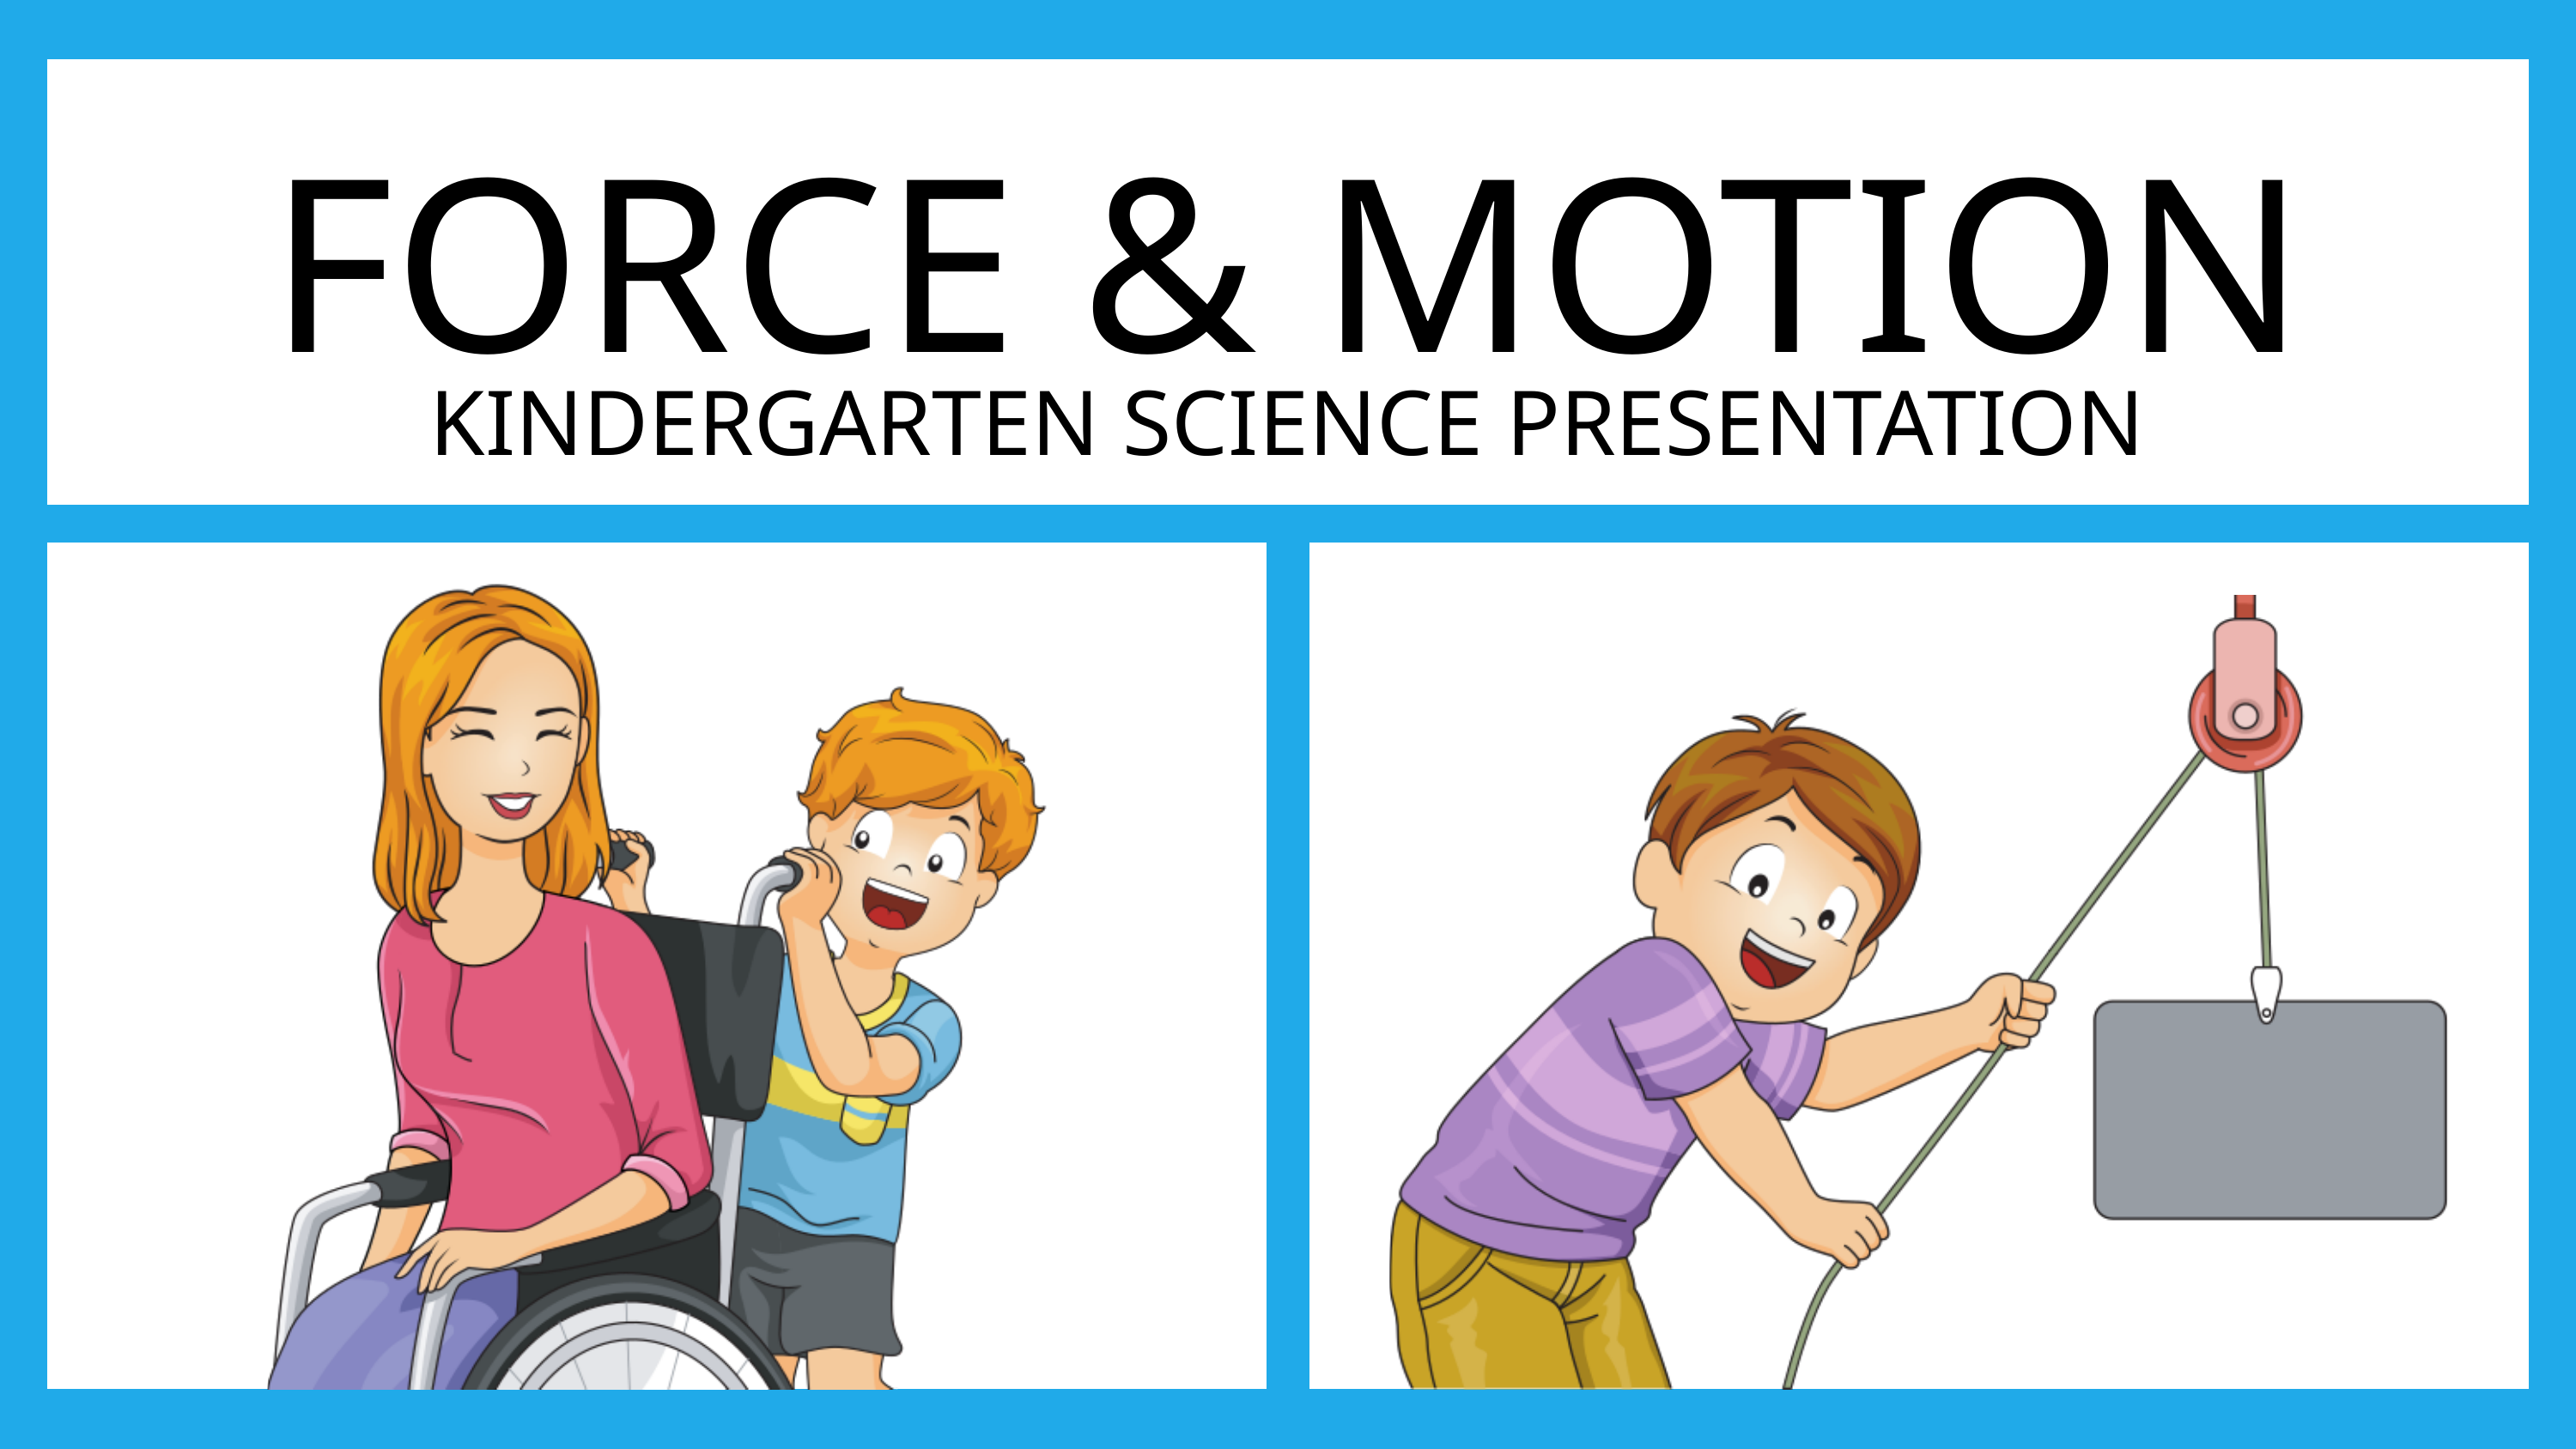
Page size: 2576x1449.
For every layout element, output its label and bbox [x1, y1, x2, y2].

text_box [46, 59, 2530, 506]
text_box [46, 542, 1267, 1390]
text_box [1309, 542, 2530, 1390]
